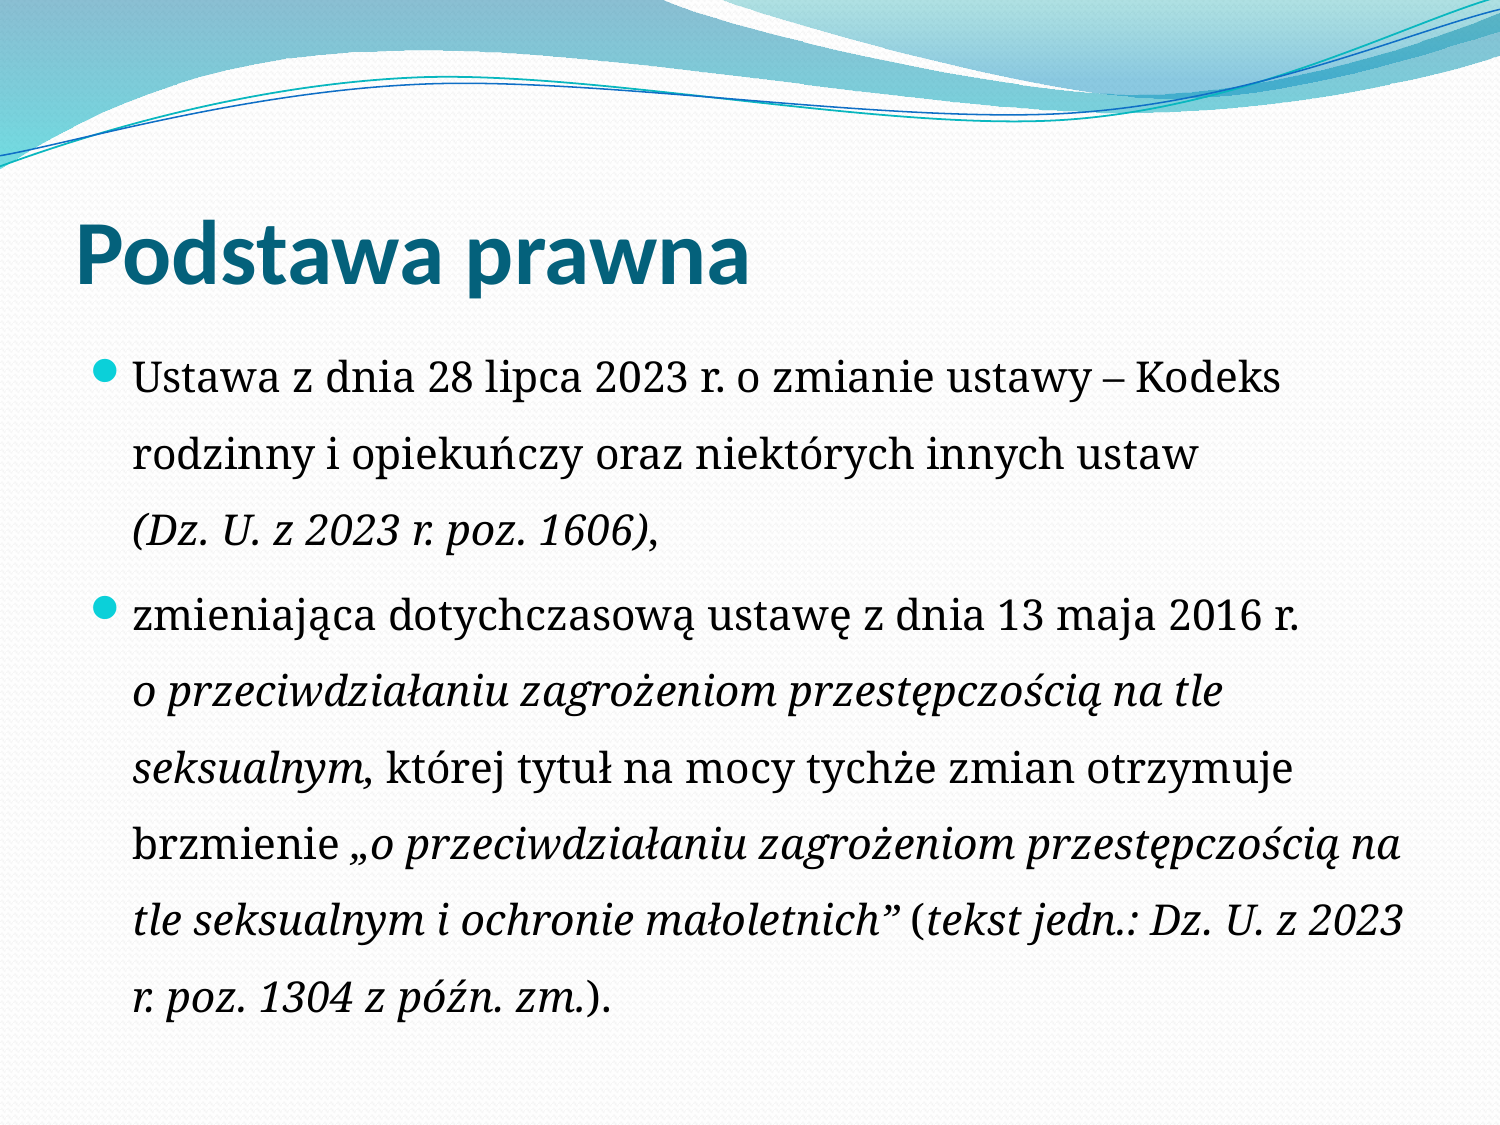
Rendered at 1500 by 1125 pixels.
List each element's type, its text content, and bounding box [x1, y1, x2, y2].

list Ustawa z dnia 28 lipca 2023 r. o zmianie ustawy – Kodeks rodzinny i opiekuńczy oraz niektórych innych ustaw (Dz. U. z 2023 r. poz. 1606), zmieniająca dotychczasową ustawę z dnia 13 maja 2016 r. o przeciwdziałaniu zagrożeniom przestępczością na tle seksualnym, której tytuł na mocy tychże zmian otrzymuje brzmienie „o przeciwdziałaniu zagrożeniom przestępczością na tle seksualnym i ochronie małoletnich” (tekst jedn.: Dz. U. z 2023 r. poz. 1304 z późn. zm.). [75, 317, 1425, 1038]
title Podstawa prawna [75, 115, 1425, 303]
